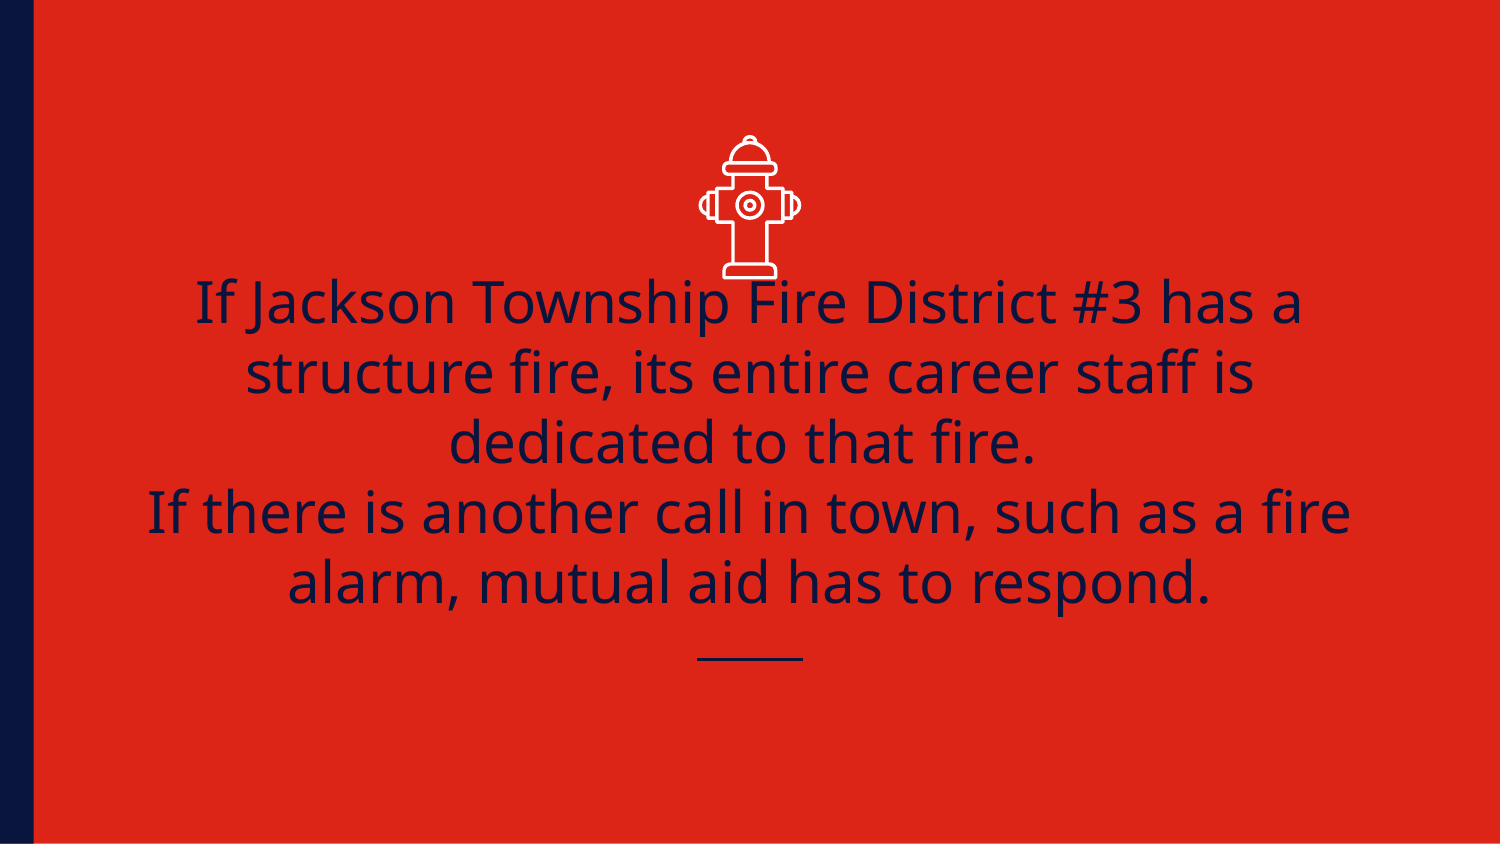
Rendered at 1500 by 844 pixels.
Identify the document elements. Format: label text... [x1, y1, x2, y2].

title If Jackson Township Fire District #3 has a structure fire, its entire career staff is dedicated to that fire. If there is another call in town, such as a fire alarm, mutual aid has to respond. [117, 308, 1383, 631]
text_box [695, 134, 805, 280]
